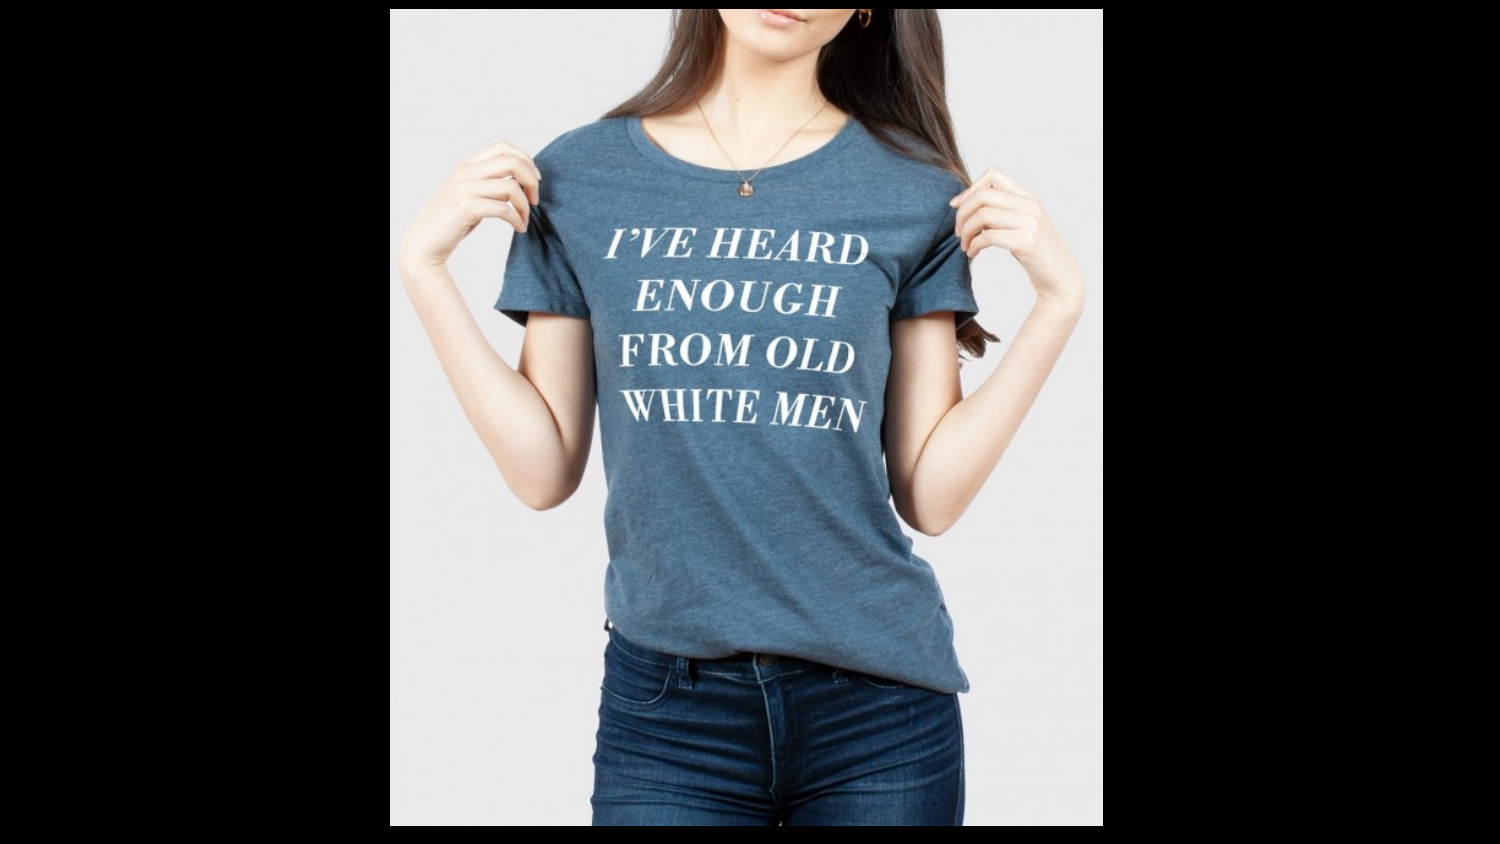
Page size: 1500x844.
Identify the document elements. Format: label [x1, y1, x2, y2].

picture [389, 9, 1104, 826]
